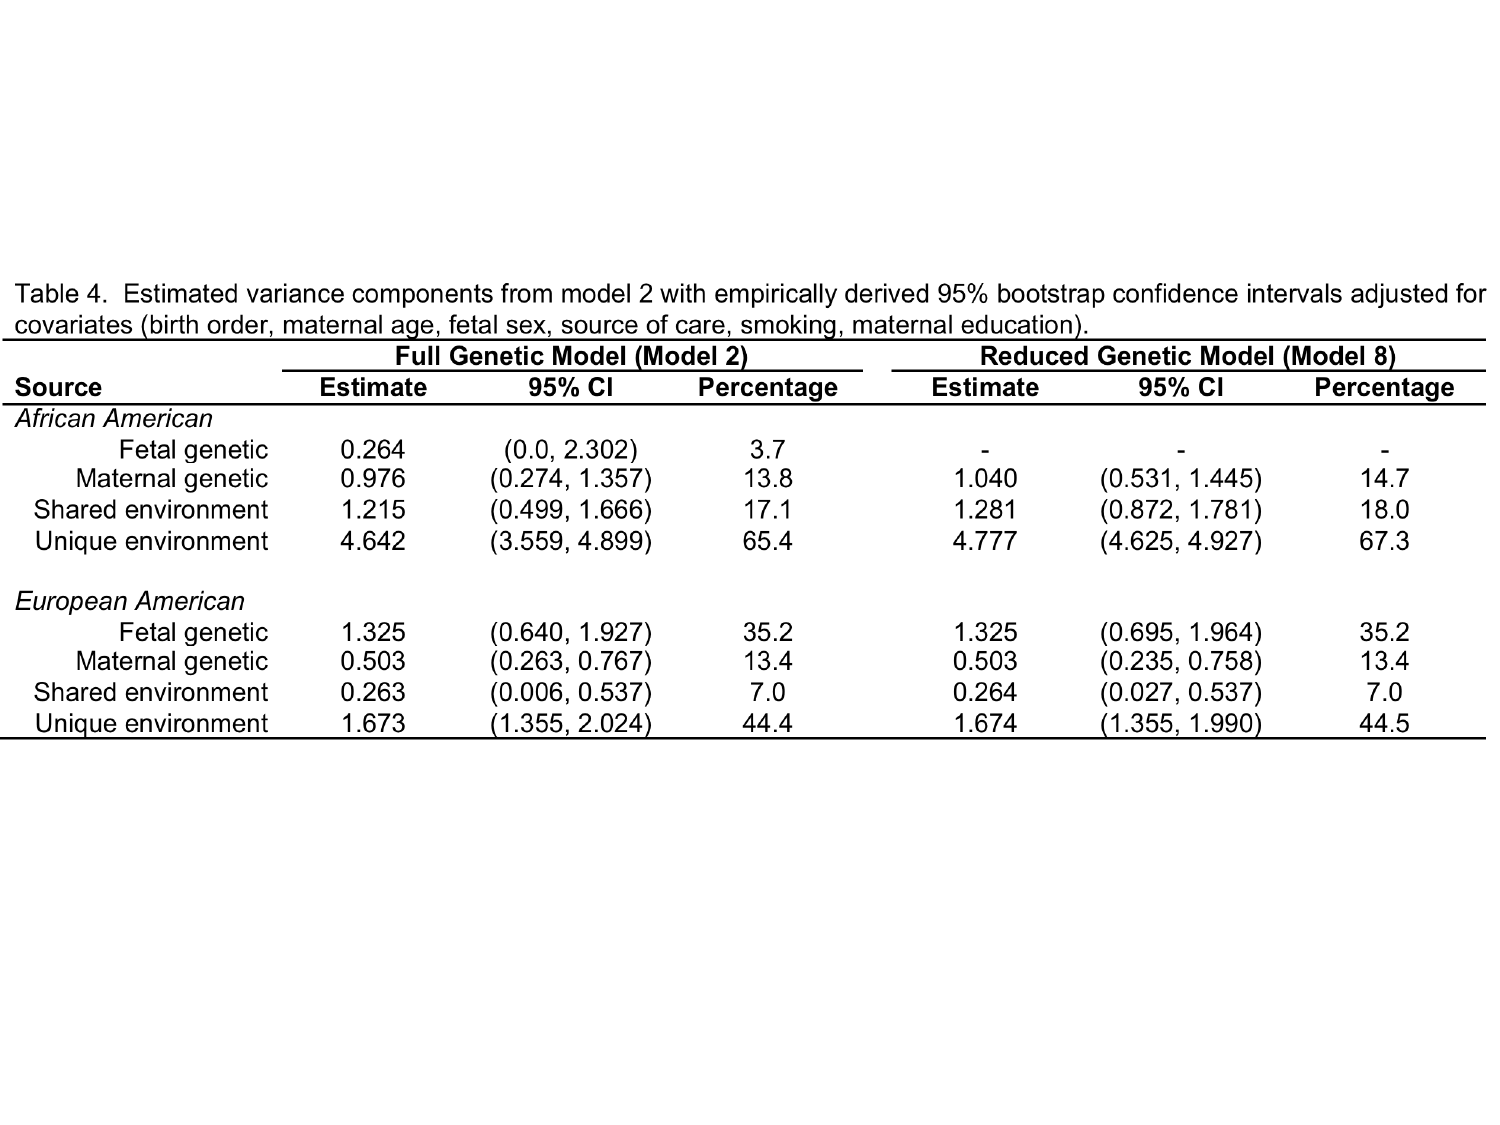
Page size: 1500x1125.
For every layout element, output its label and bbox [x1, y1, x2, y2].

text_box [0, 278, 1500, 769]
